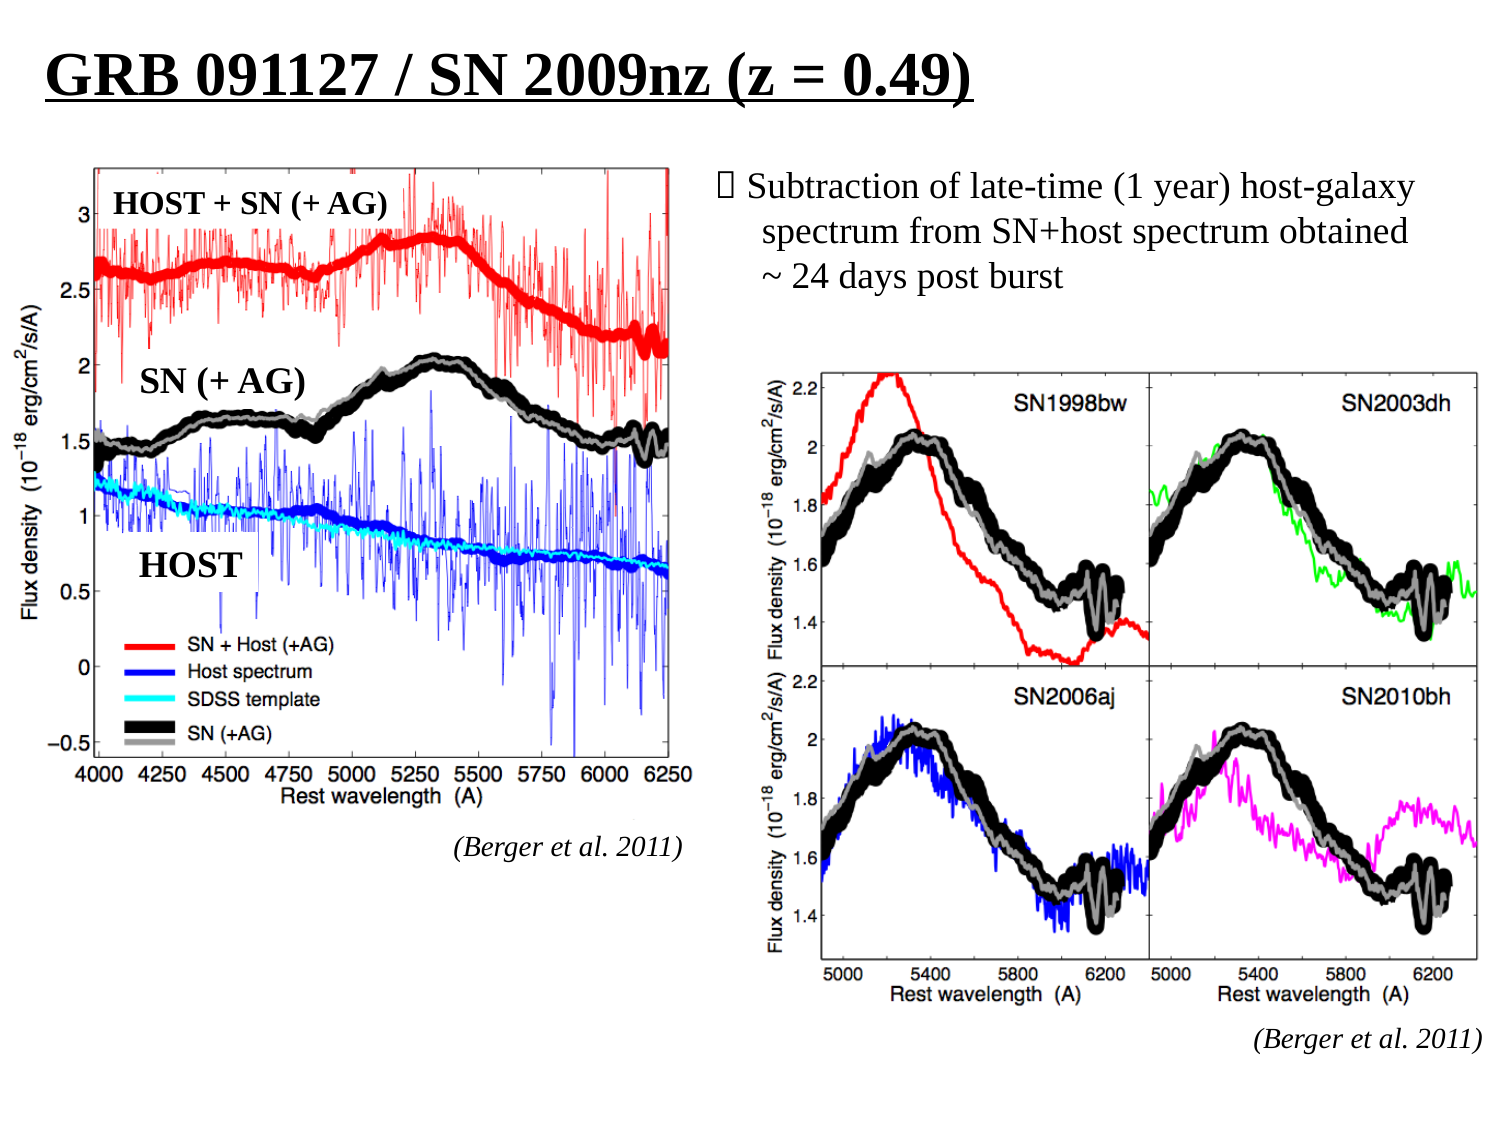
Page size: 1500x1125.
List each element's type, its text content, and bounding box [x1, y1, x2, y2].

text_box GRB 091127 / SN 2009nz (z = 0.49) [29, 25, 989, 116]
picture [0, 153, 701, 820]
text_box  Subtraction of late-time (1 year) host-galaxy spectrum from SN+host spectrum obtained ~ 24 days post burst [701, 153, 1474, 304]
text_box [737, 350, 1500, 1064]
text_box (Berger et al. 2011) [438, 827, 698, 870]
